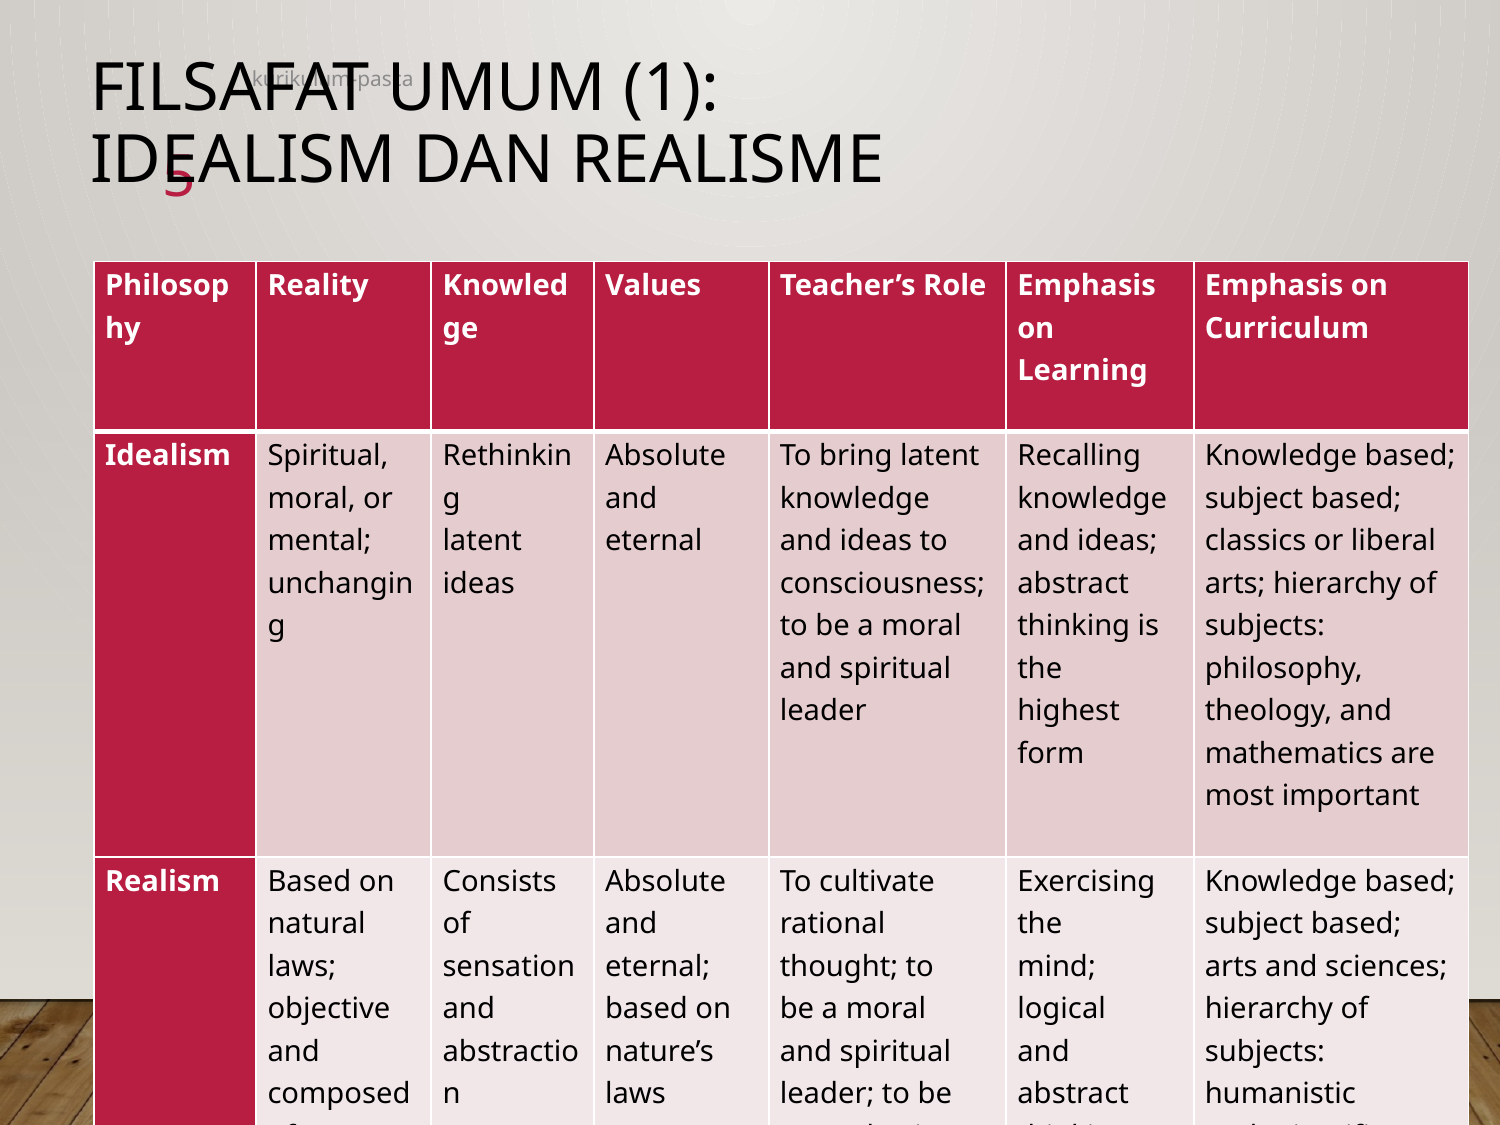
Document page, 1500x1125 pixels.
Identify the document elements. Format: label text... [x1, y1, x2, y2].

table_cell To cultivate rational thought; to be a moral and spiritual leader; to be an authority [770, 858, 1005, 1125]
table_cell Recalling knowledge and ideas; abstract thinking is the highest form [1007, 434, 1193, 856]
table_header Philosophy [95, 262, 255, 429]
table_cell Knowledge based; subject based; arts and sciences; hierarchy of subjects: humanistic and scientific subjects [1195, 858, 1468, 1125]
table_header Reality [257, 262, 430, 429]
table_header Emphasis on Learning [1007, 262, 1193, 429]
picture [1469, 999, 1500, 1125]
table_cell To bring latent knowledge and ideas to consciousness; to be a moral and spiritual leader [770, 434, 1005, 856]
table_cell Spiritual, moral, or mental; unchanging [257, 434, 430, 856]
table_cell Exercising the mind; logical and abstract thinking are highest form [1007, 858, 1193, 1125]
table_header Knowledge [432, 262, 593, 429]
title FILSAFAT UMUM (1): idealism dan realisme [75, 45, 1425, 213]
footer kurikulum-pasca [236, 54, 899, 105]
table_cell Based on natural laws; objective and composed of matter [257, 858, 430, 1125]
table_cell Absolute and eternal [595, 434, 768, 856]
table_cell Absolute and eternal; based on nature’s laws [595, 858, 768, 1125]
slide_number 5 [80, 131, 211, 214]
table_header Values [595, 262, 768, 429]
table_cell Idealism [95, 434, 255, 856]
table_header Emphasis on Curriculum [1195, 262, 1468, 429]
table_cell Consists of sensation and abstraction [432, 858, 593, 1125]
picture [0, 999, 93, 1125]
table_cell Realism [95, 858, 255, 1125]
table_header Teacher’s Role [770, 262, 1005, 429]
table_cell Rethinking latent ideas [432, 434, 593, 856]
table_cell Knowledge based; subject based; classics or liberal arts; hierarchy of subjects: philosophy, theology, and mathematics are most important [1195, 434, 1468, 856]
